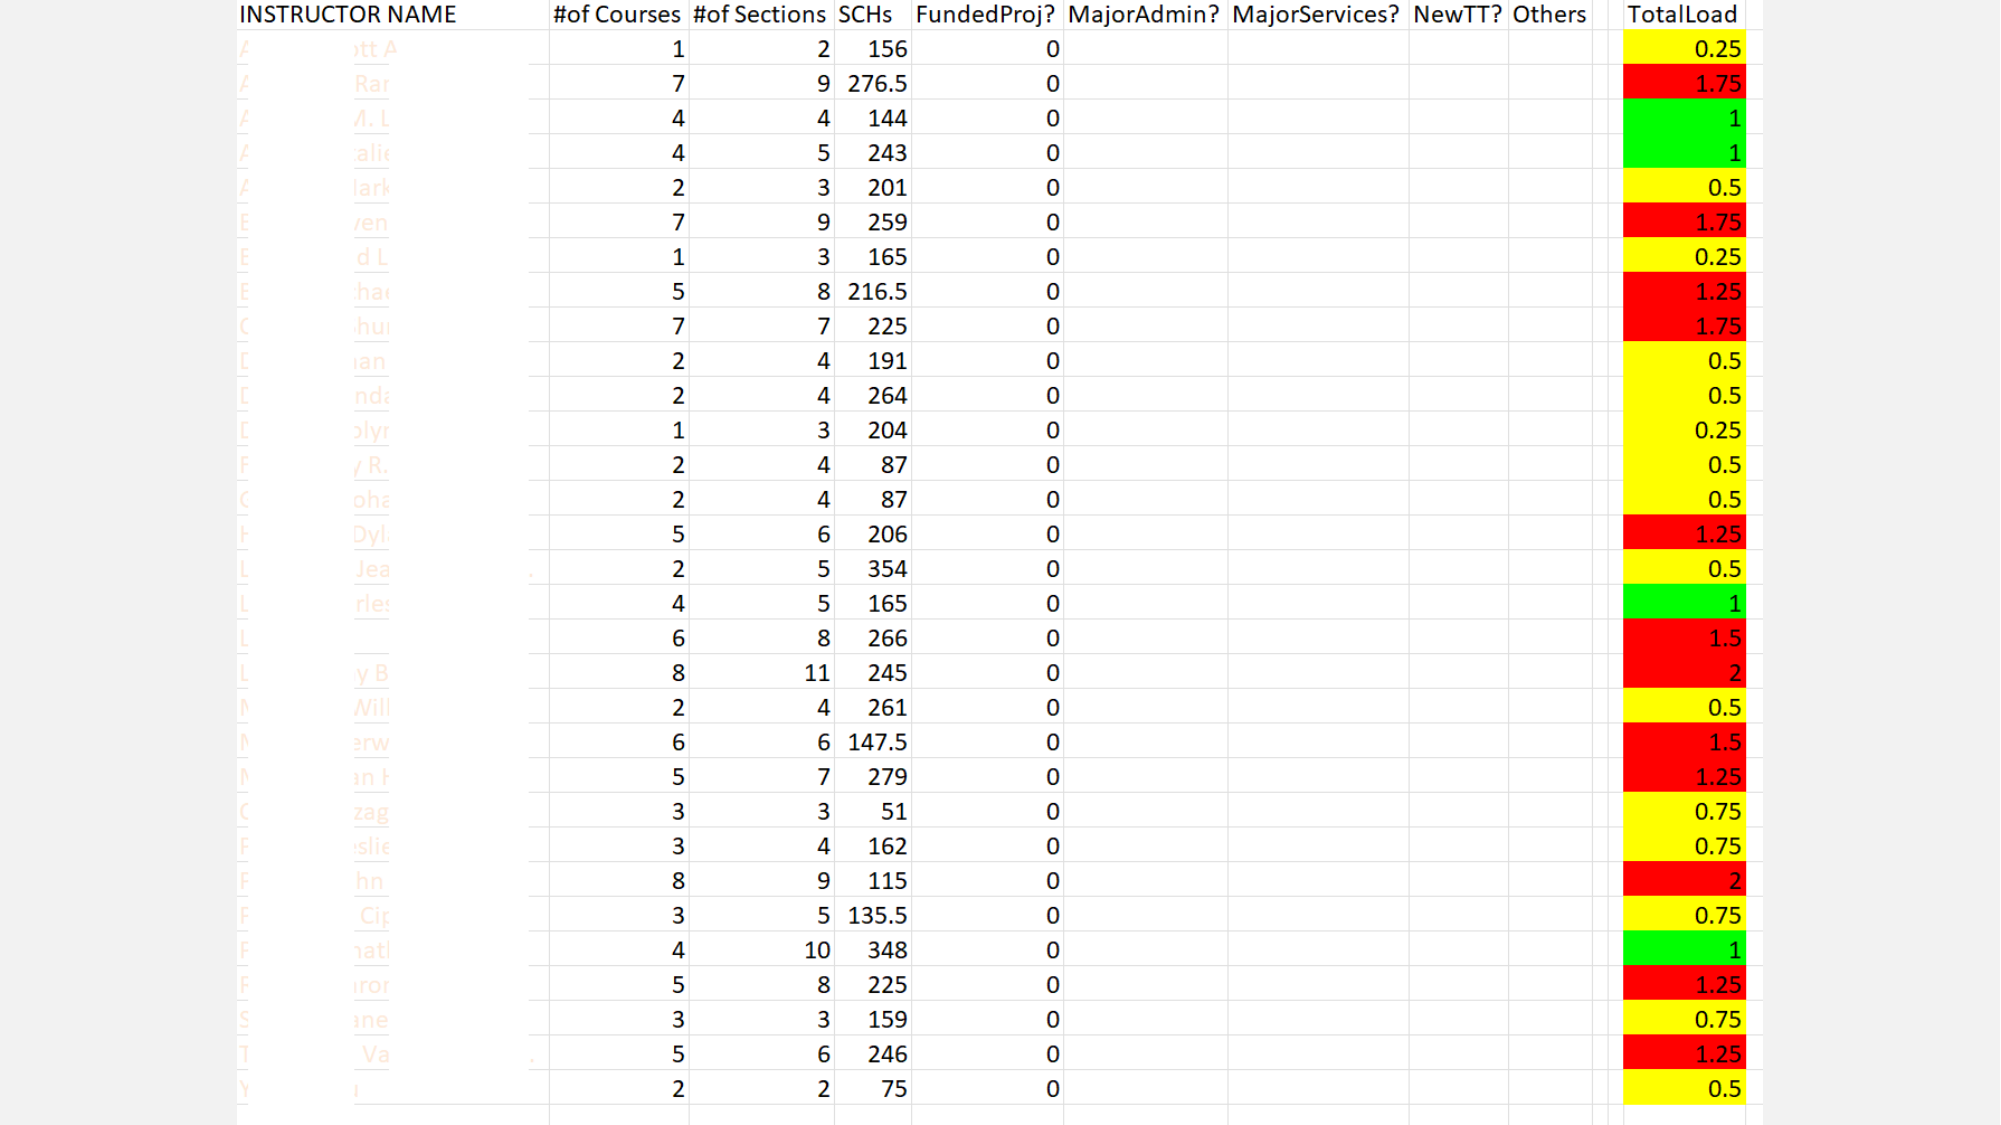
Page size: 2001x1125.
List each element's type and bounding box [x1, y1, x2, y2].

picture [237, 0, 1763, 1125]
